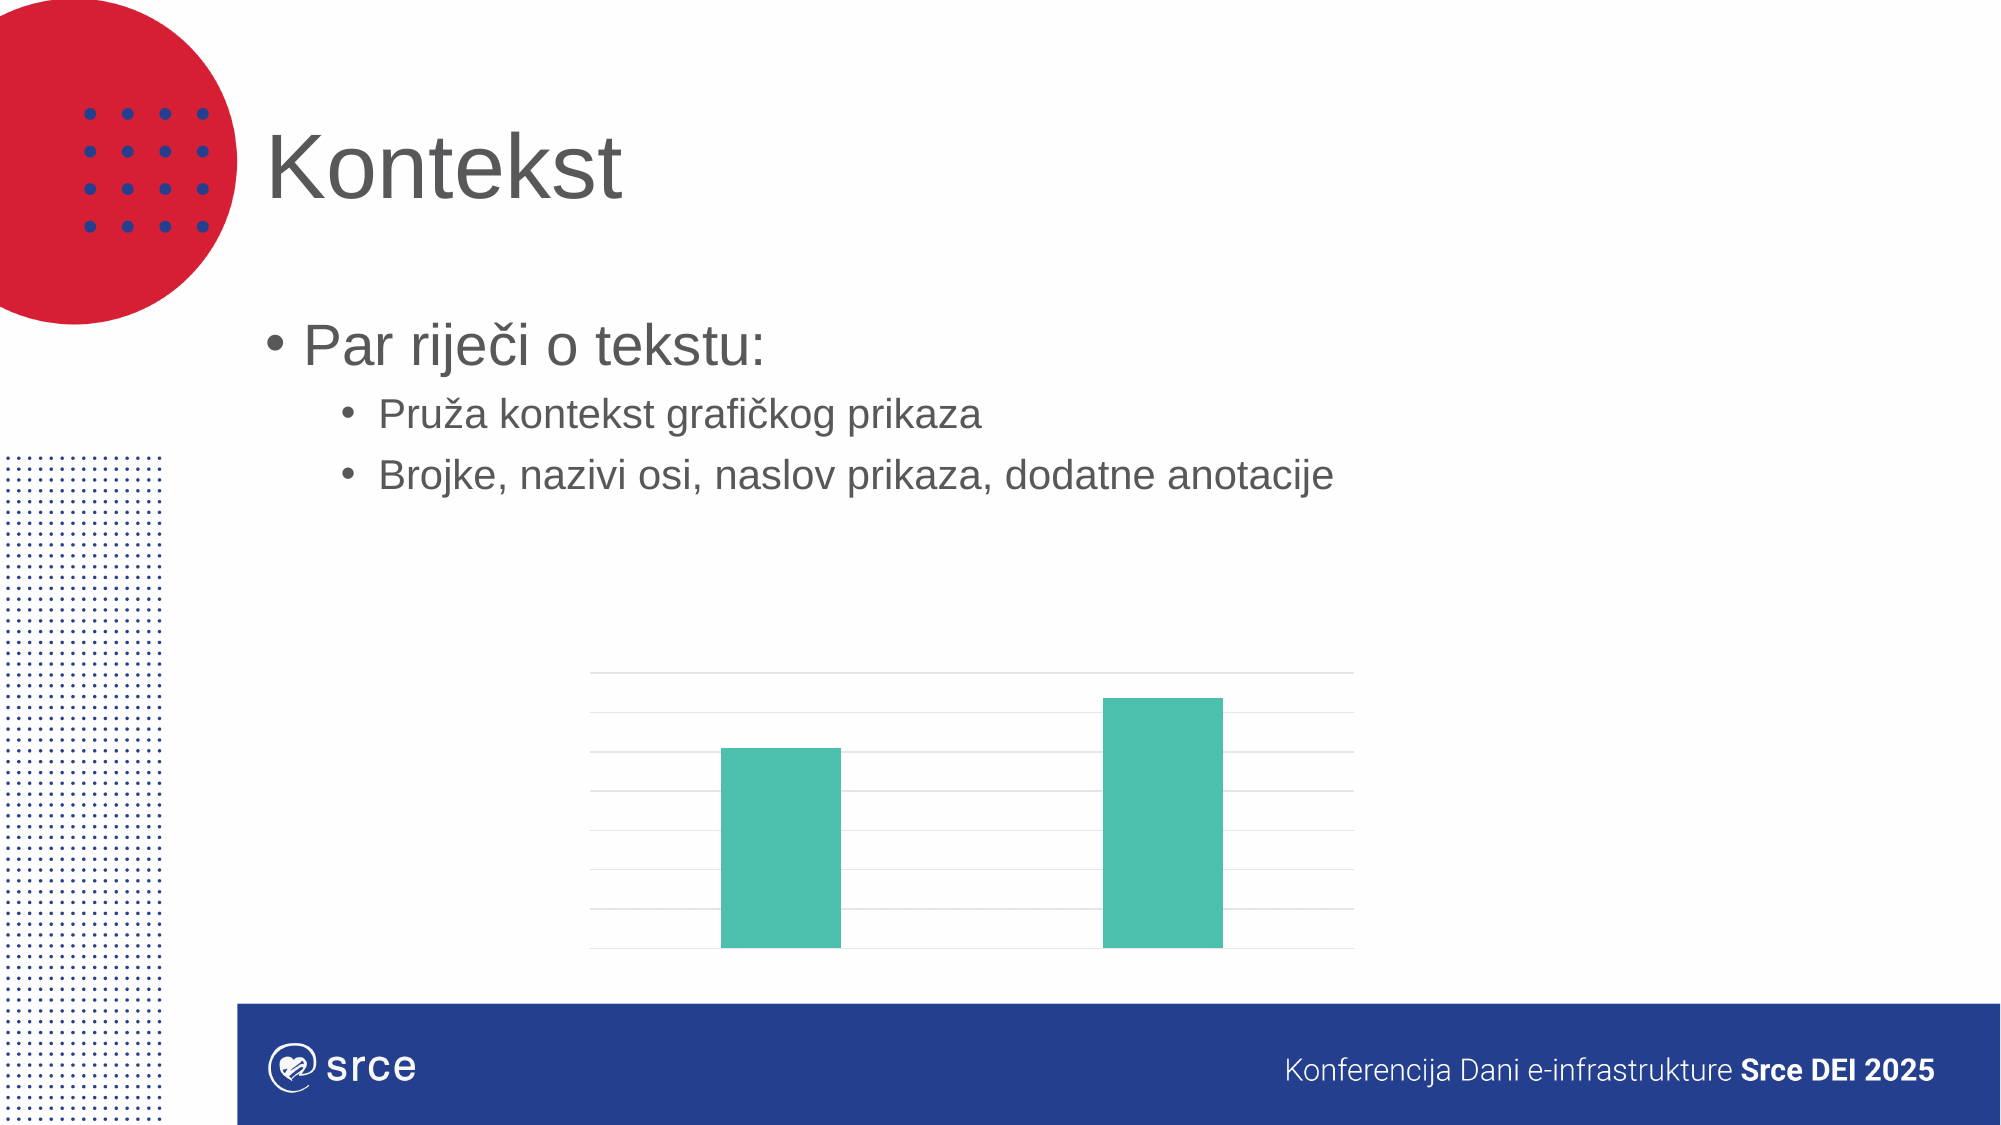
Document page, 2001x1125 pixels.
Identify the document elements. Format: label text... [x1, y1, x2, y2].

chart [574, 667, 1371, 955]
picture [0, 0, 2001, 1125]
title Kontekst [250, 59, 1863, 278]
list Par riječi o tekstu: Pruža kontekst grafičkog prikaza Brojke, nazivi osi, naslov prikaza, dodatne anotacije [250, 299, 1863, 1014]
